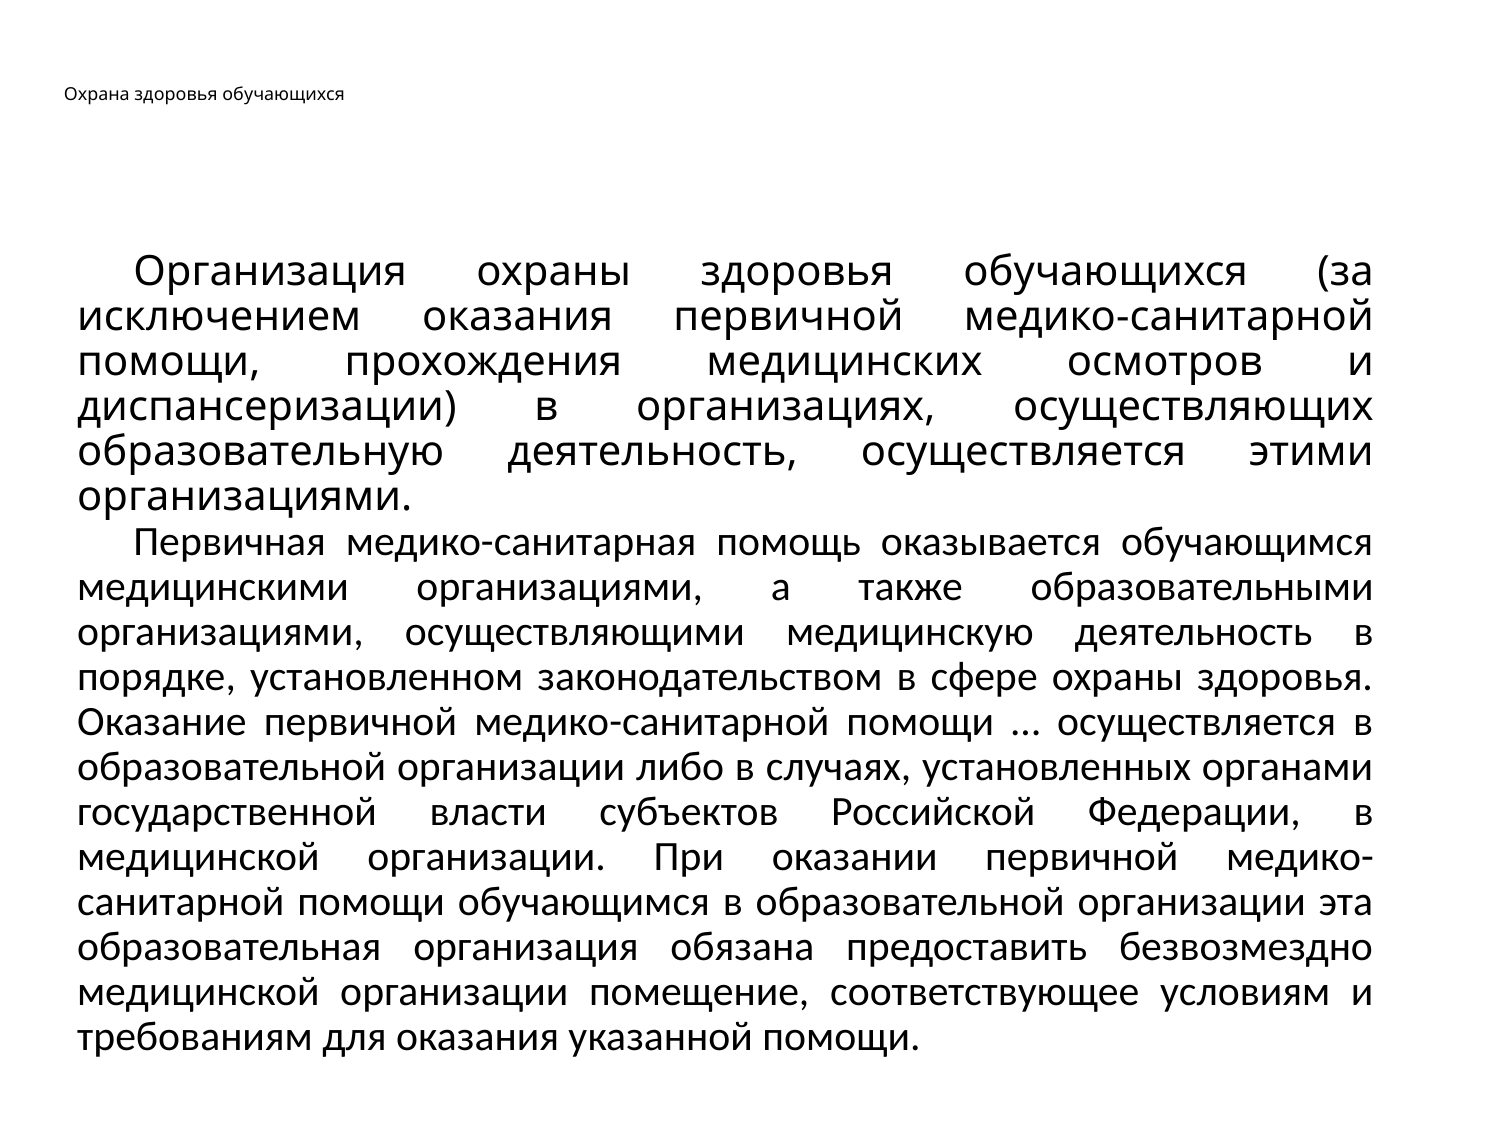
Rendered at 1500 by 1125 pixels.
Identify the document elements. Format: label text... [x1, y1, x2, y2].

list Организация охраны здоровья обучающихся (за исключением оказания первичной медико-санитарной помощи, прохождения медицинских осмотров и диспансеризации) в организациях, осуществляющих образовательную деятельность, осуществляется этими организациями. Первичная медико-санитарная помощь оказывается обучающимся медицинскими организациями, а также образовательными организациями, осуществляющими медицинскую деятельность в порядке, установленном законодательством в сфере охраны здоровья. Оказание первичной медико-санитарной помощи … осуществляется в образовательной организации либо в случаях, установленных органами государственной власти субъектов Российской Федерации, в медицинской организации. При оказании первичной медико-санитарной помощи обучающимся в образовательной организации эта образовательная организация обязана предоставить безвозмездно медицинской организации помещение, соответствующее условиям и требованиям для оказания указанной помощи. [62, 242, 1389, 1088]
title Охрана здоровья обучающихся [48, 37, 1500, 143]
